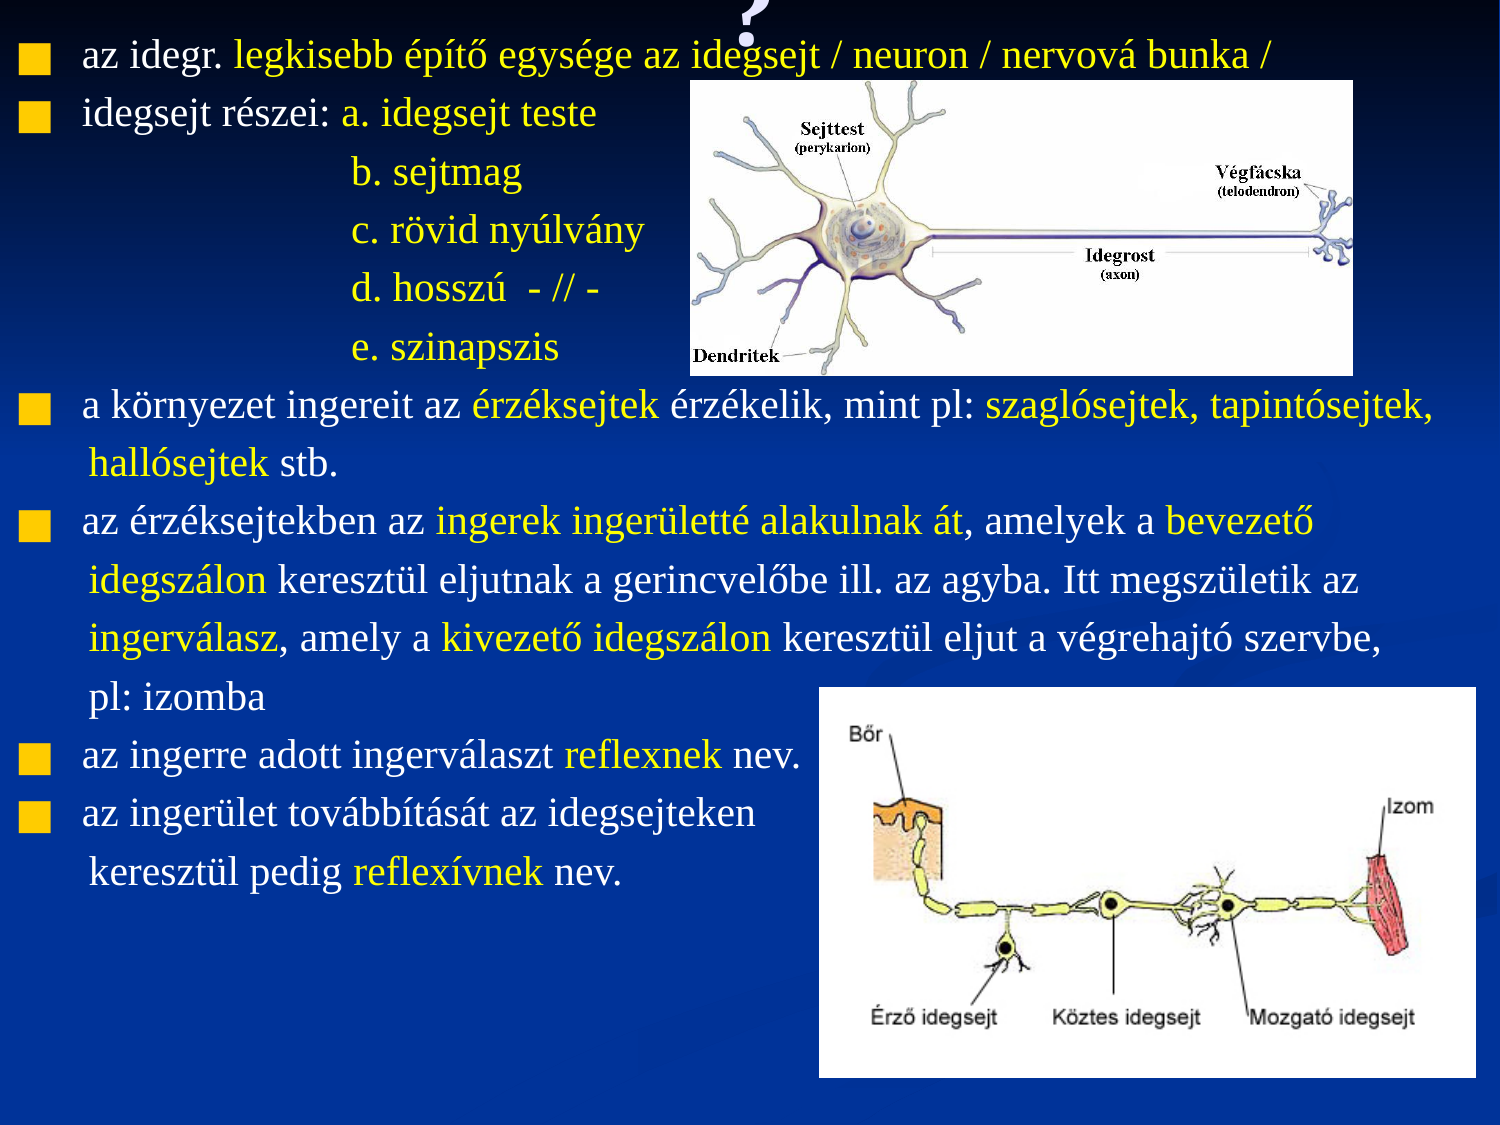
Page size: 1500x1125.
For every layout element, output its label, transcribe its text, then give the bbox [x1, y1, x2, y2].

picture [690, 79, 1353, 376]
title ? [75, 0, 1425, 19]
list az idegr. legkisebb építő egysége az idegsejt / neuron / nervová bunka / idegsejt részei: a. idegsejt teste b. sejtmag c. rövid nyúlvány d. hosszú - // - e. szinapszis a környezet ingereit az érzéksejtek érzékelik, mint pl: szaglósejtek, tapintósejtek, hallósejtek stb. az érzéksejtekben az ingerek ingerületté alakulnak át, amelyek a bevezető idegszálon keresztül eljutnak a gerincvelőbe ill. az agyba. Itt megszületik az ingerválasz, amely a kivezető idegszálon keresztül eljut a végrehajtó szervbe, pl: izomba az ingerre adott ingerválaszt reflexnek nev. az ingerület továbbítását az idegsejteken keresztül pedig reflexívnek nev. [0, 19, 1500, 1125]
picture [819, 687, 1476, 1078]
